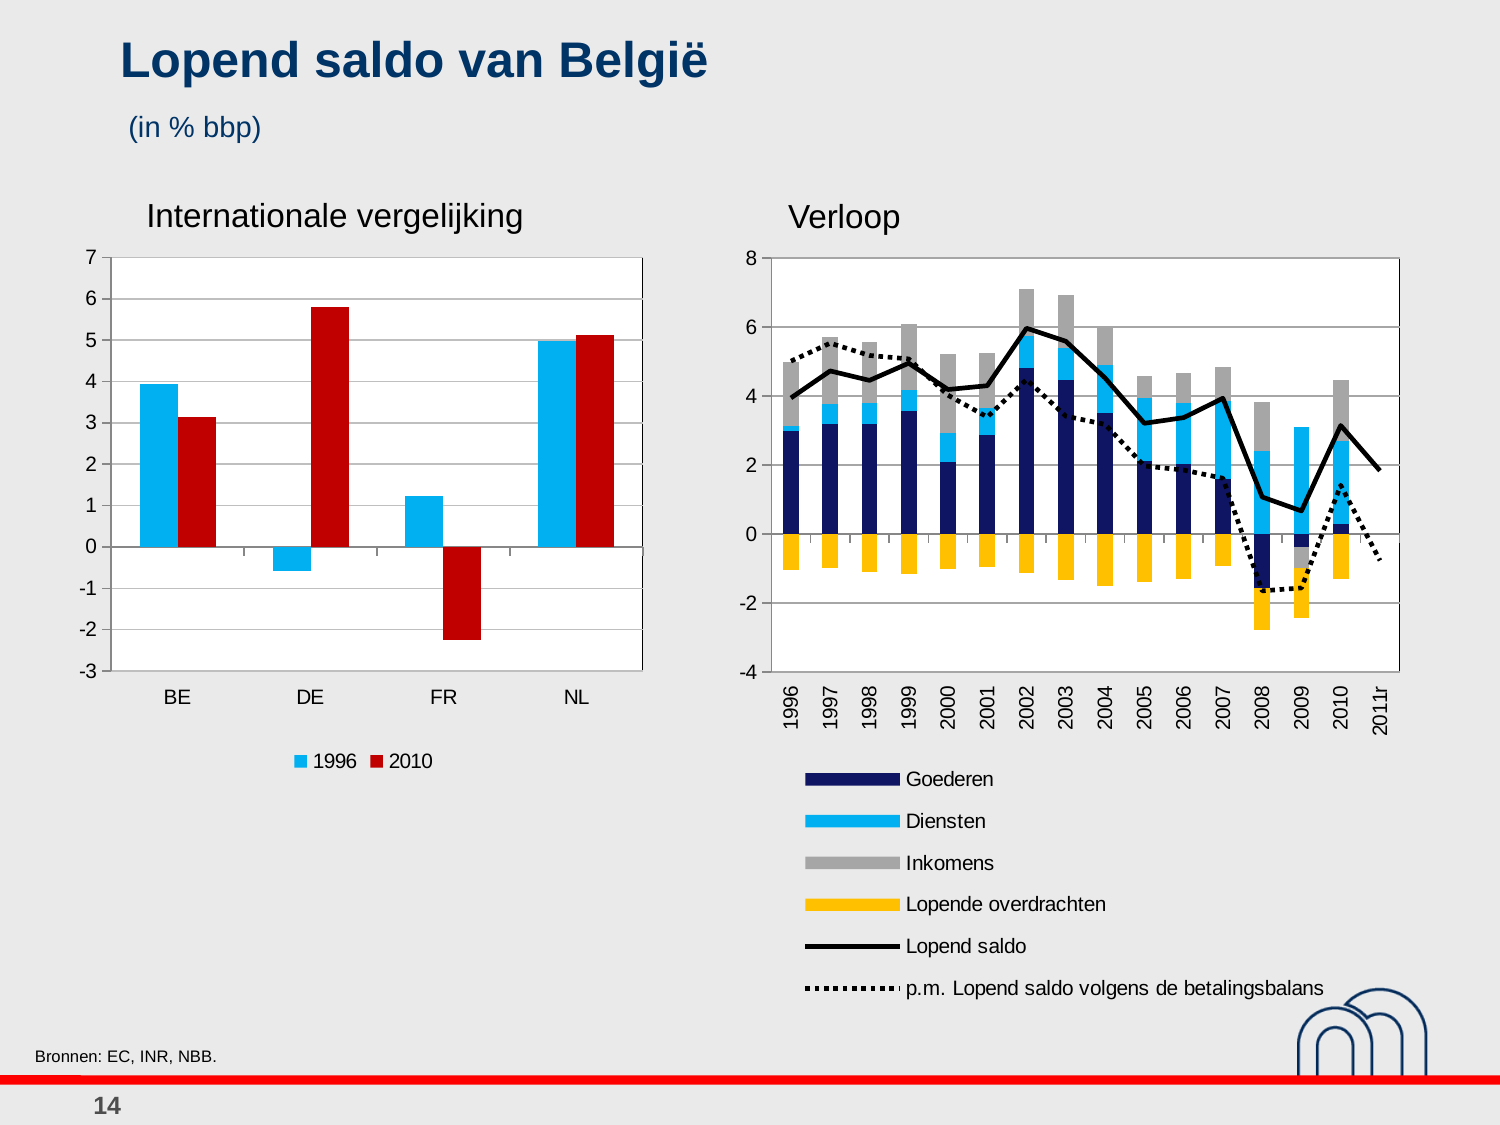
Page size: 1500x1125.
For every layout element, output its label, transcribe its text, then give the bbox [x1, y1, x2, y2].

title Lopend saldo van België (in % bbp) [104, 19, 1431, 137]
text_box Internationale vergelijking [131, 186, 565, 232]
chart [60, 233, 666, 780]
picture [1297, 987, 1429, 1075]
text_box Verloop [773, 187, 1206, 234]
chart [716, 235, 1426, 1037]
table_header Bronnen: EC, INR, NBB. [32, 1047, 1259, 1069]
slide_number 14 [41, 1081, 174, 1125]
